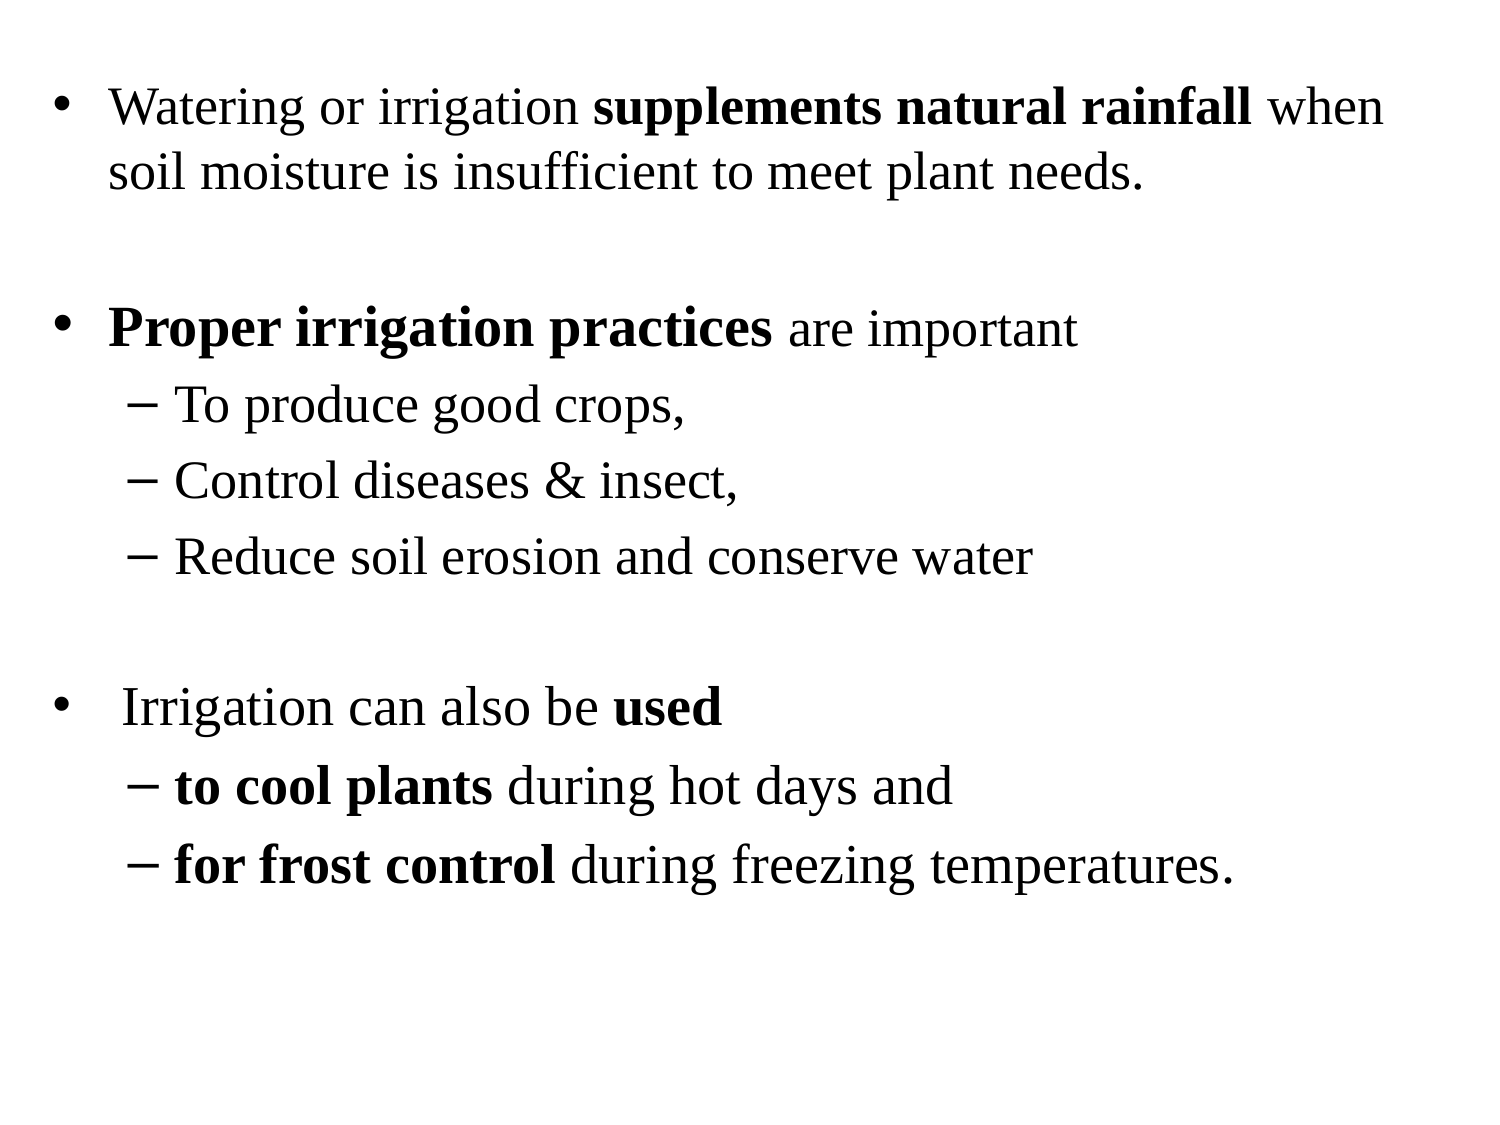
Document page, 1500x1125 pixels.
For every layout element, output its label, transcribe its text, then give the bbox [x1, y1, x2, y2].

list Watering or irrigation supplements natural rainfall when soil moisture is insufficient to meet plant needs. Proper irrigation practices are important To produce good crops, Control diseases & insect, Reduce soil erosion and conserve water Irrigation can also be used to cool plants during hot days and for frost control during freezing temperatures. [37, 62, 1463, 1125]
